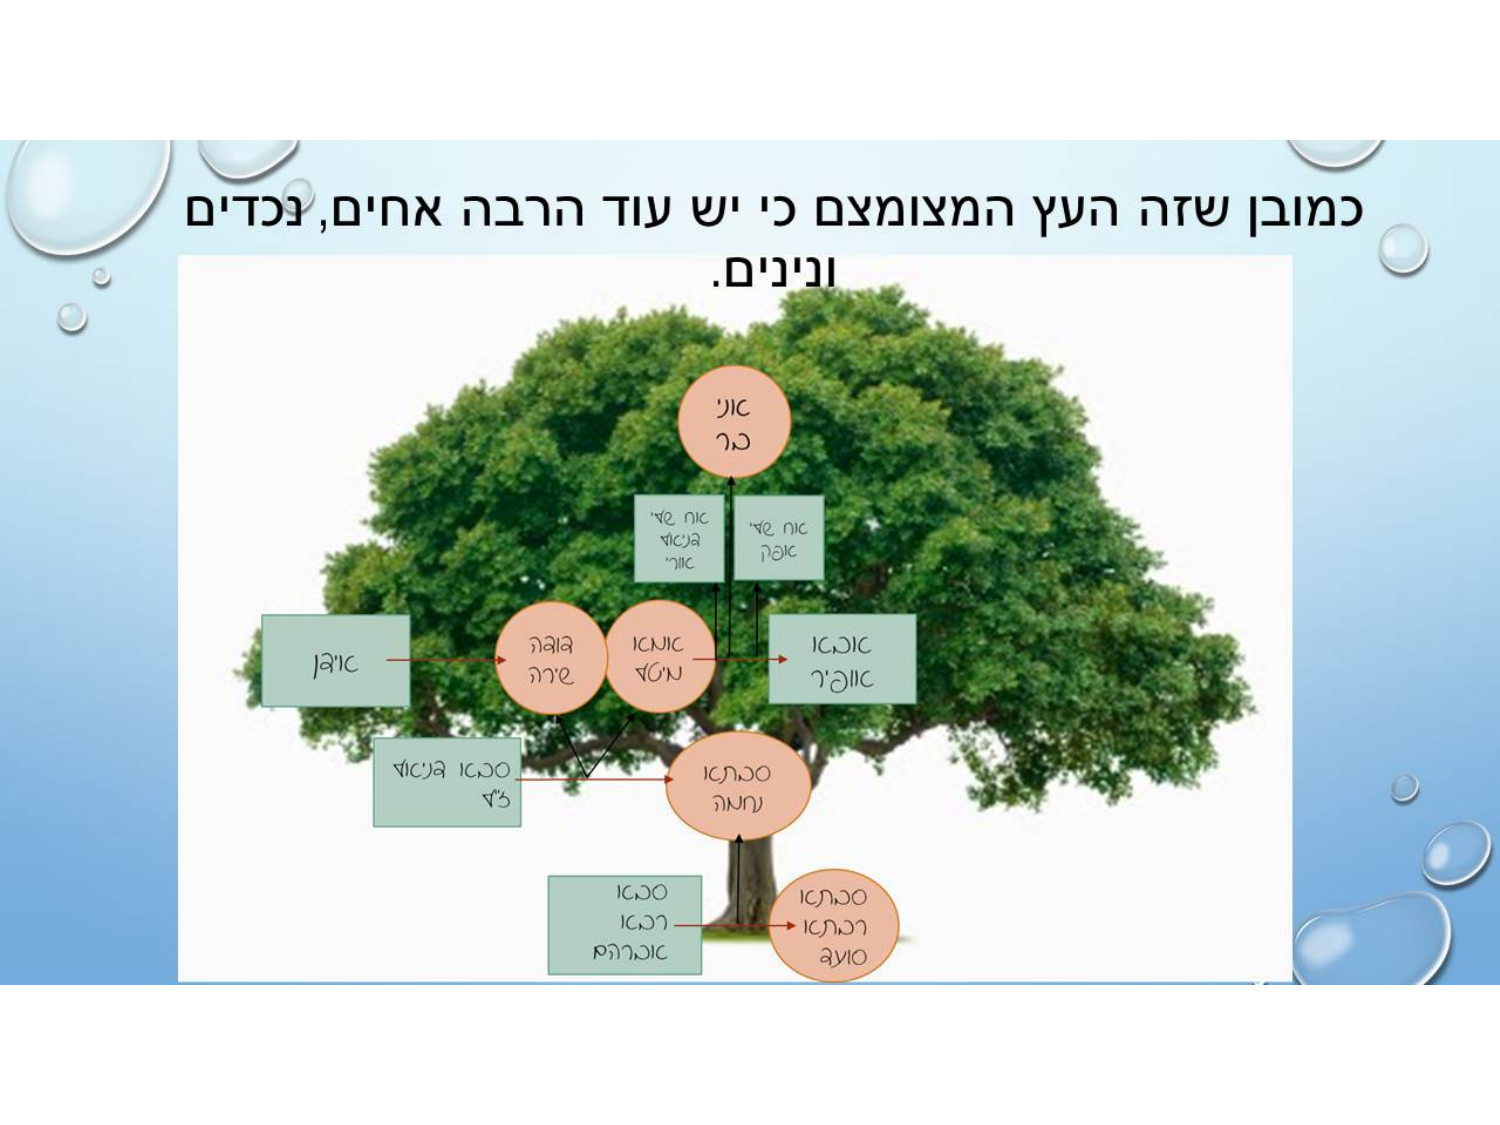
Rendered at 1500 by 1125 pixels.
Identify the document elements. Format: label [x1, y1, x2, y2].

picture [0, 140, 1500, 985]
